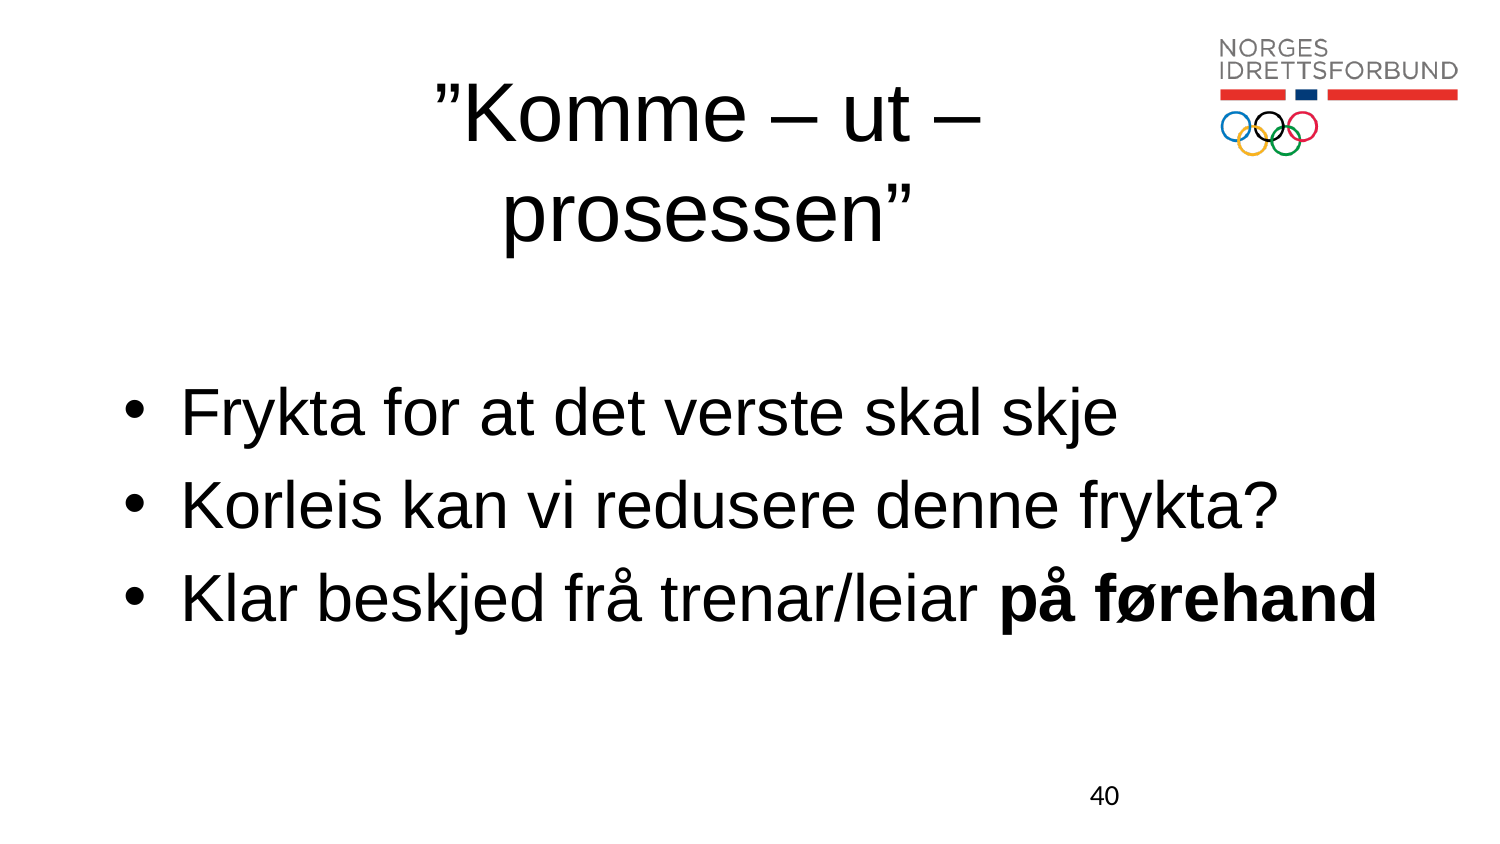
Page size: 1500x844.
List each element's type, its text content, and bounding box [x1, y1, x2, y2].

list Frykta for at det verste skal skje Korleis kan vi redusere denne frykta? Klar beskjed frå trenar/leiar på førehand [112, 362, 1436, 722]
title ”Komme – ut – prosessen” [271, 52, 1144, 216]
slide_number 40 [1074, 768, 1388, 826]
picture [1189, 8, 1488, 186]
